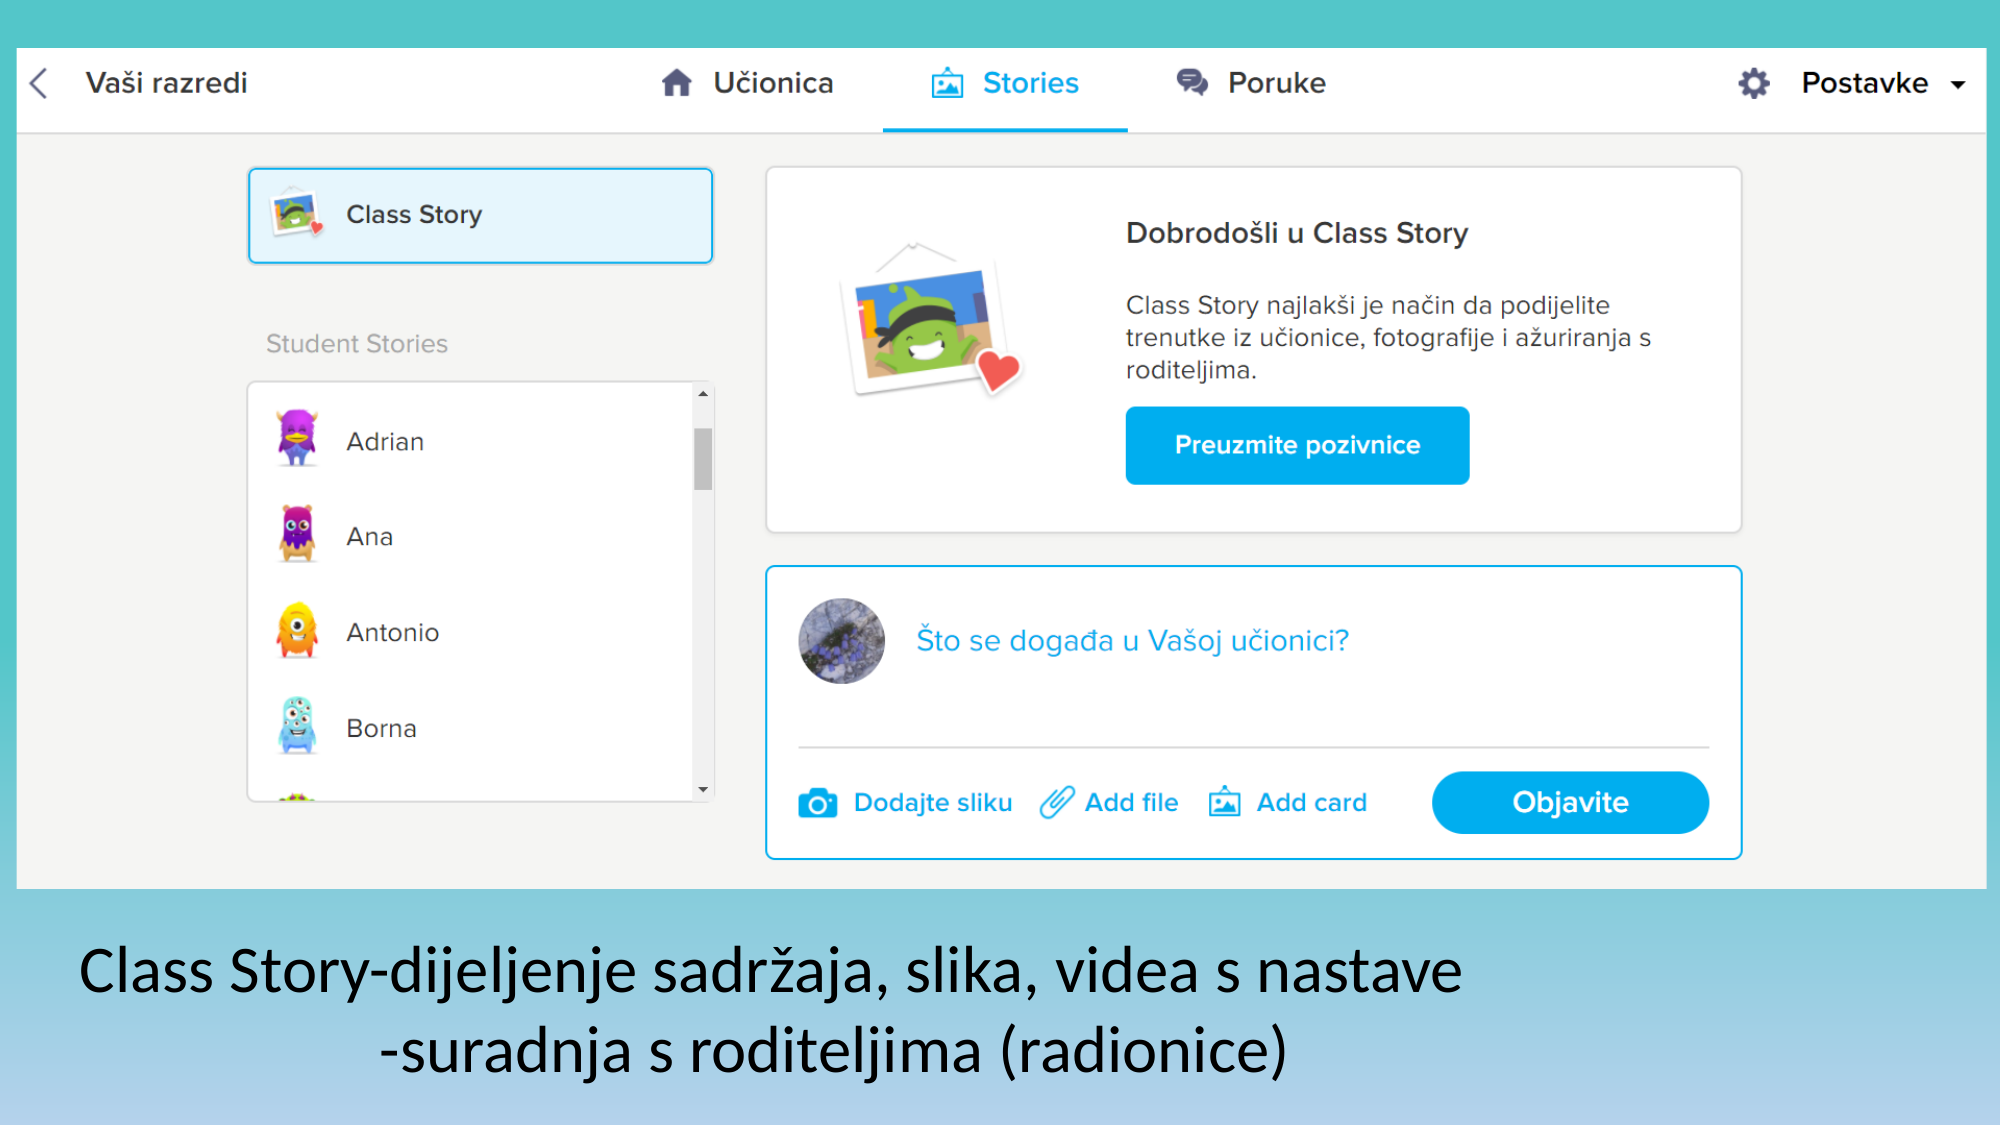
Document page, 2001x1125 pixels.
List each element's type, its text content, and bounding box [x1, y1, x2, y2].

picture [16, 48, 1987, 889]
text_box Class Story-dijeljenje sadržaja, slika, videa s nastave -suradnja s roditeljima (radionice) [64, 918, 1539, 1093]
